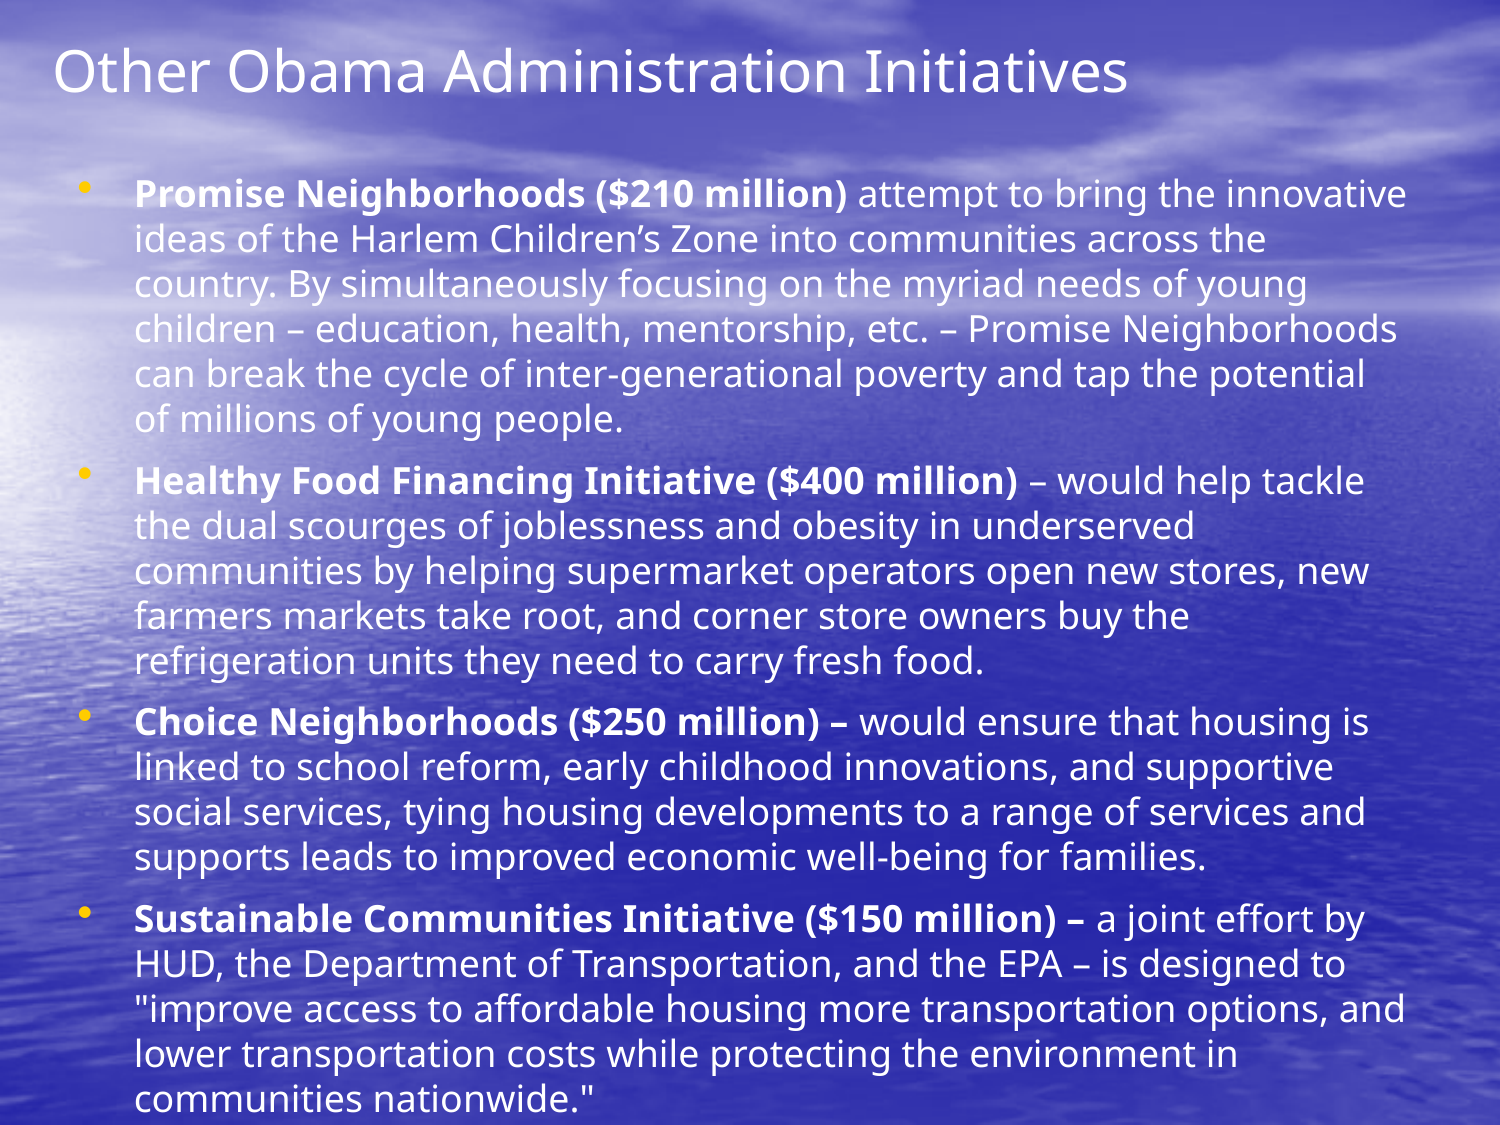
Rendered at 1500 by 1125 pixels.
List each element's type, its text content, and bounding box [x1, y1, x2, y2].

list Promise Neighborhoods ($210 million) attempt to bring the innovative ideas of the Harlem Children’s Zone into communities across the country. By simultaneously focusing on the myriad needs of young children – education, health, mentorship, etc. – Promise Neighborhoods can break the cycle of inter-generational poverty and tap the potential of millions of young people. Healthy Food Financing Initiative ($400 million) – would help tackle the dual scourges of joblessness and obesity in underserved communities by helping supermarket operators open new stores, new farmers markets take root, and corner store owners buy the refrigeration units they need to carry fresh food. Choice Neighborhoods ($250 million) – would ensure that housing is linked to school reform, early childhood innovations, and supportive social services, tying housing developments to a range of services and supports leads to improved economic well-being for families. Sustainable Communities Initiative ($150 million) – a joint effort by HUD, the Department of Transportation, and the EPA – is designed to "improve access to affordable housing more transportation options, and lower transportation costs while protecting the environment in communities nationwide." [62, 162, 1426, 1051]
title Other Obama Administration Initiatives [37, 0, 1313, 138]
